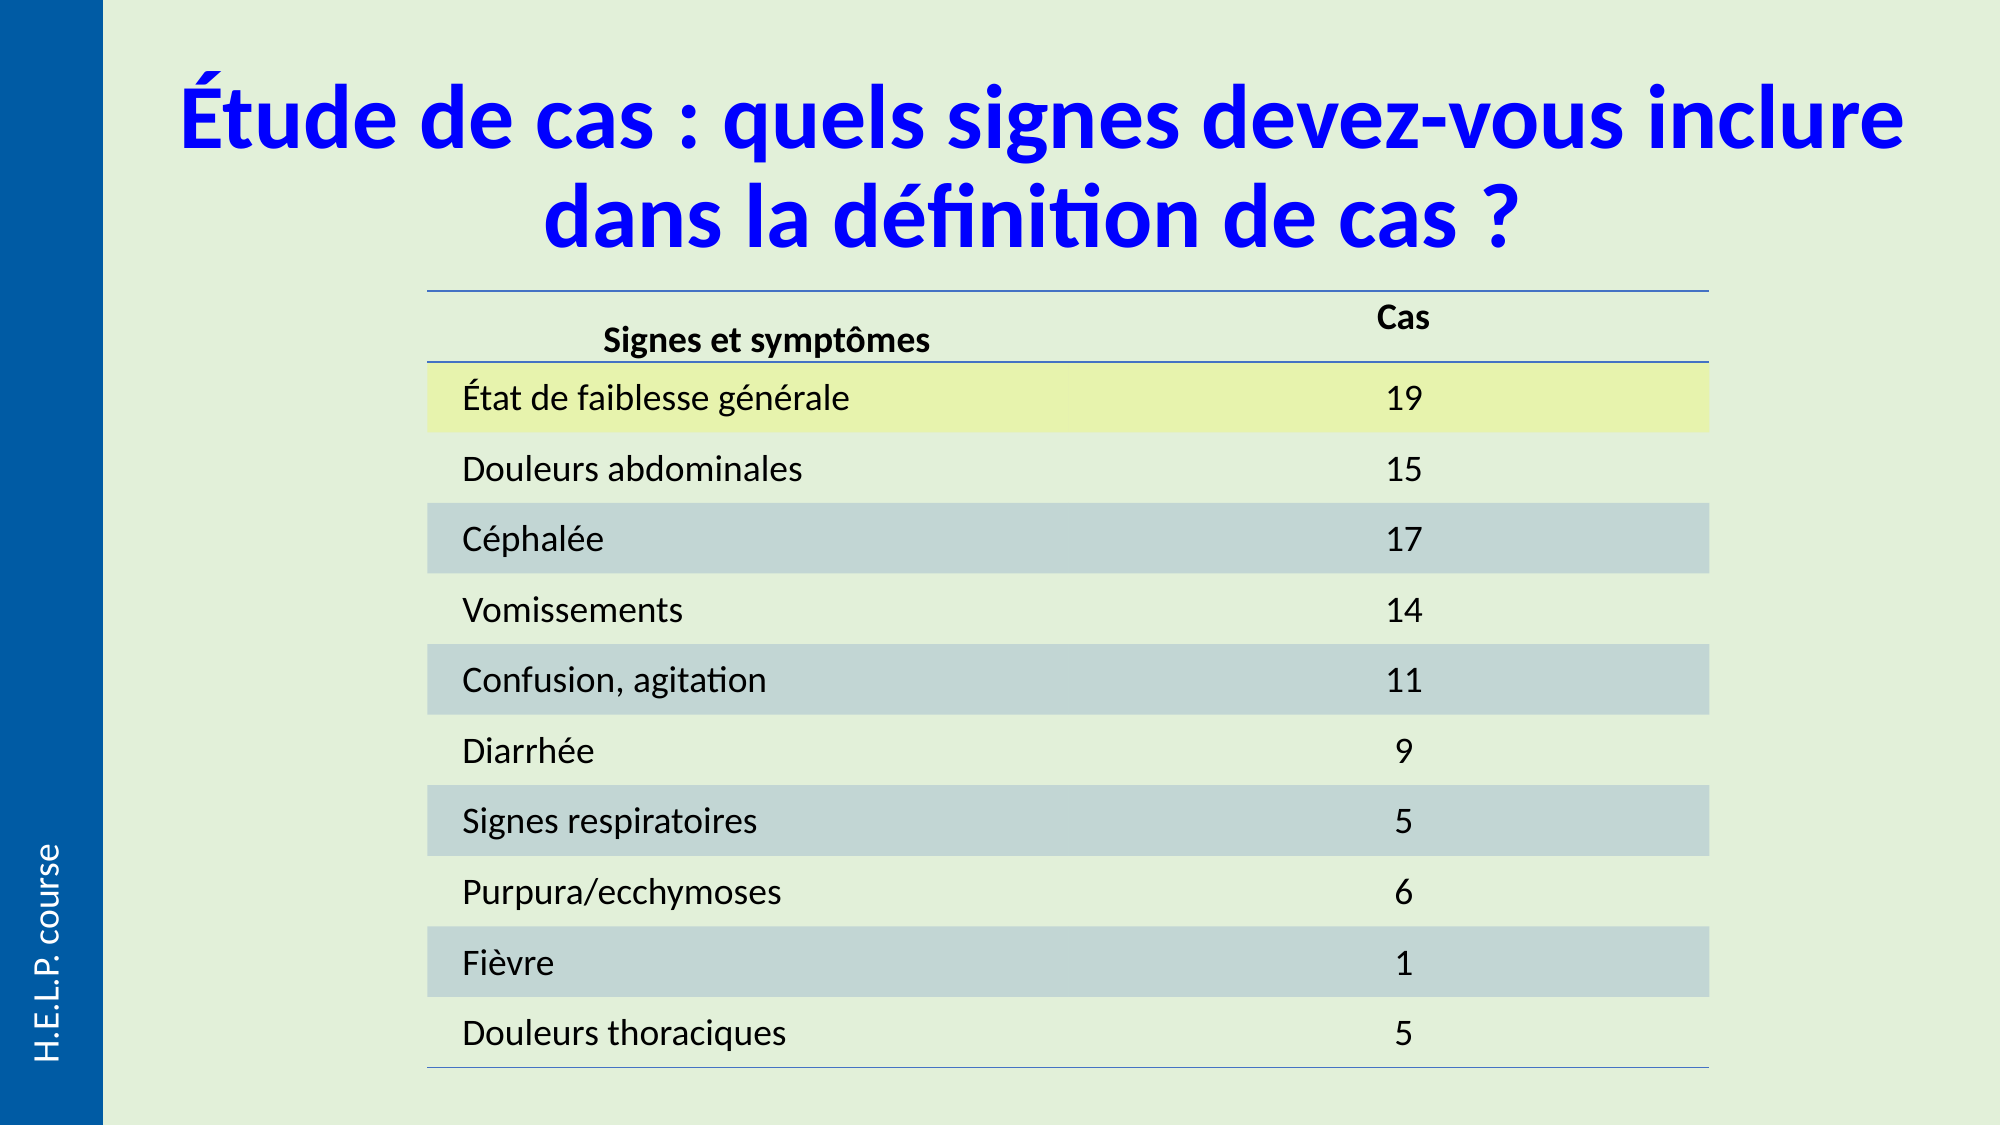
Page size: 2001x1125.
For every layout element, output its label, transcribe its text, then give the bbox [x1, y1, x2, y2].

table_cell Fièvre [427, 926, 1068, 997]
table_cell 14 [1068, 573, 1709, 644]
table_cell Douleurs thoraciques [427, 997, 1068, 1067]
table_cell Purpura/ecchymoses [427, 856, 1068, 926]
table_cell 11 [1068, 644, 1709, 715]
table_cell Diarrhée [427, 715, 1068, 785]
table_cell 1 [1068, 926, 1709, 997]
table_cell 5 [1068, 785, 1709, 856]
table_cell 6 [1068, 856, 1709, 926]
table_cell Confusion, agitation [427, 644, 1068, 715]
table_cell Douleurs abdominales [427, 432, 1068, 503]
table_cell Céphalée [427, 503, 1068, 573]
table_cell 5 [1068, 997, 1709, 1067]
table_cell 17 [1068, 503, 1709, 573]
table_header Cas [1068, 292, 1709, 361]
table_cell État de faiblesse générale [427, 363, 1068, 432]
table_cell Signes respiratoires [427, 785, 1068, 856]
table_header Signes et symptômes [427, 292, 1068, 361]
title Étude de cas : quels signes devez-vous inclure dans la définition de cas ? [104, 59, 1983, 278]
table_cell 15 [1068, 432, 1709, 503]
table_cell Vomissements [427, 573, 1068, 644]
table_cell 19 [1068, 363, 1709, 432]
table_cell 9 [1068, 715, 1709, 785]
